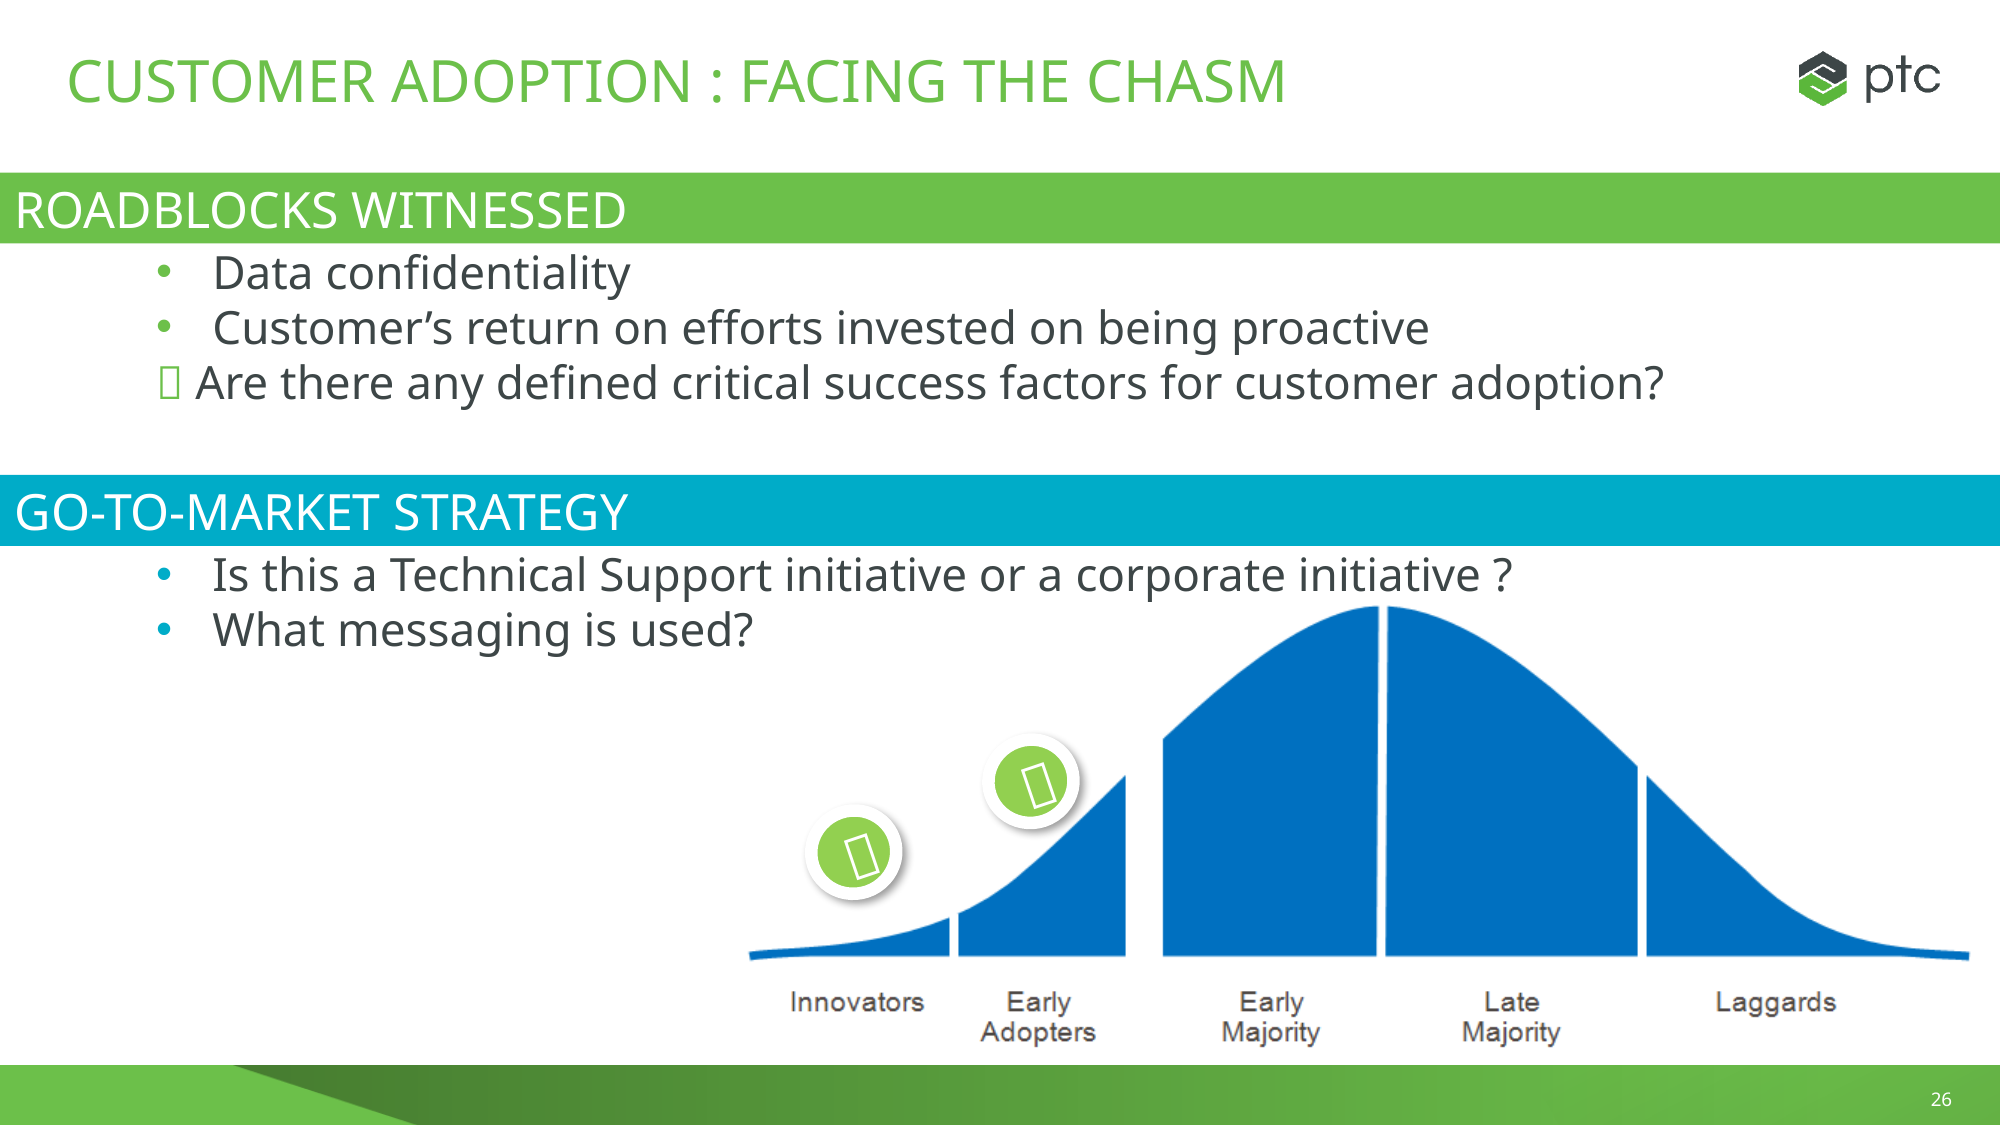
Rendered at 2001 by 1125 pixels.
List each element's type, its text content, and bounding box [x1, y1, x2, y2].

text_box Is this a Technical Support initiative or a corporate initiative ? What messaging is used? [66, 545, 723, 656]
text_box ROADBLOCKS WITNESSED [0, 171, 2000, 246]
text_box Data confidentiality Customer’s return on efforts invested on being proactive  Are there any defined critical success factors for customer adoption? [66, 243, 1910, 409]
picture [0, 1065, 2000, 1125]
picture [728, 503, 1984, 1059]
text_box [810, 810, 906, 894]
text_box GO-TO-MARKET STRATEGY [0, 473, 2000, 548]
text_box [987, 739, 1083, 823]
picture [1799, 51, 1940, 106]
title CUSTOMER ADOPTION : FACING THE CHASM [66, 57, 1750, 115]
